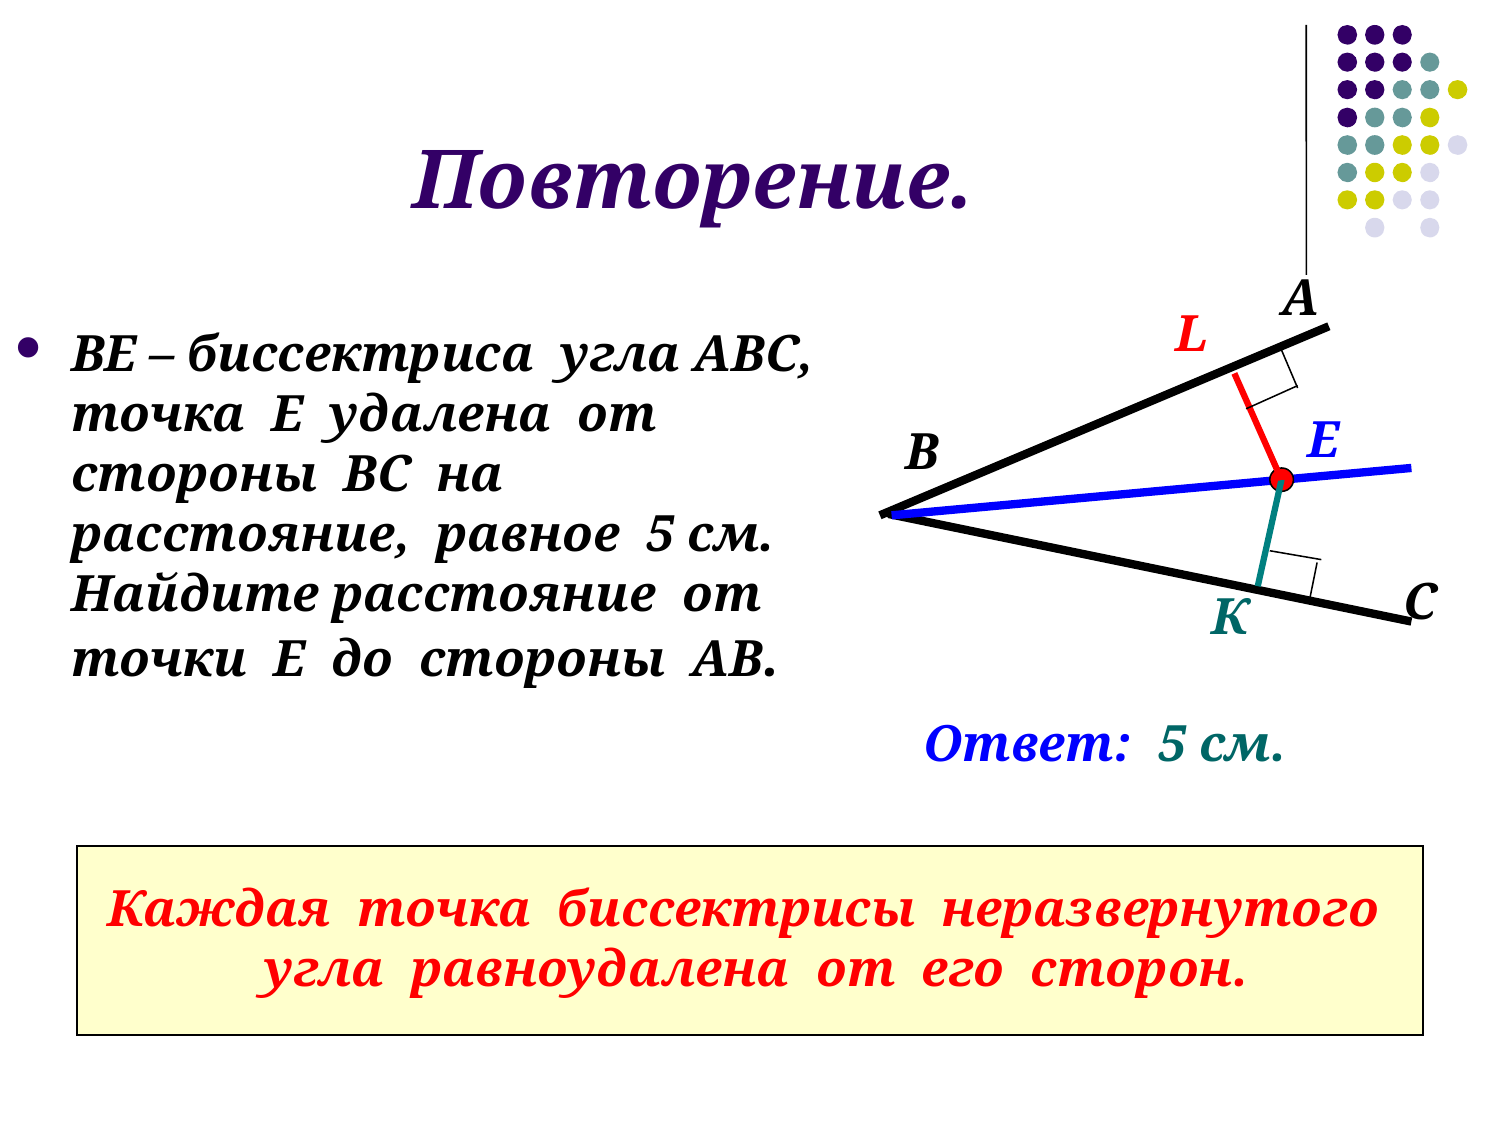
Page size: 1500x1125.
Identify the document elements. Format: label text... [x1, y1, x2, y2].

list ВЕ – биссектриса угла АВС, точка Е удалена от стороны ВС на расстояние, равное 5 см. Найдите расстояние от точки Е до стороны АВ. [0, 314, 881, 729]
text_box [76, 846, 1424, 1036]
text_box Е [1292, 400, 1354, 475]
text_box Ответ: 5 см. [908, 704, 1302, 779]
text_box В [891, 411, 955, 487]
text_box Каждая точка биссектрисы неразвернутого угла равноудалена от его сторон. [92, 869, 1409, 1005]
text_box К [1197, 577, 1265, 652]
text_box А [1266, 258, 1335, 333]
text_box С [1389, 562, 1453, 638]
title Повторение. [74, 19, 1313, 233]
text_box L [1161, 293, 1224, 369]
text_box [1269, 467, 1294, 492]
